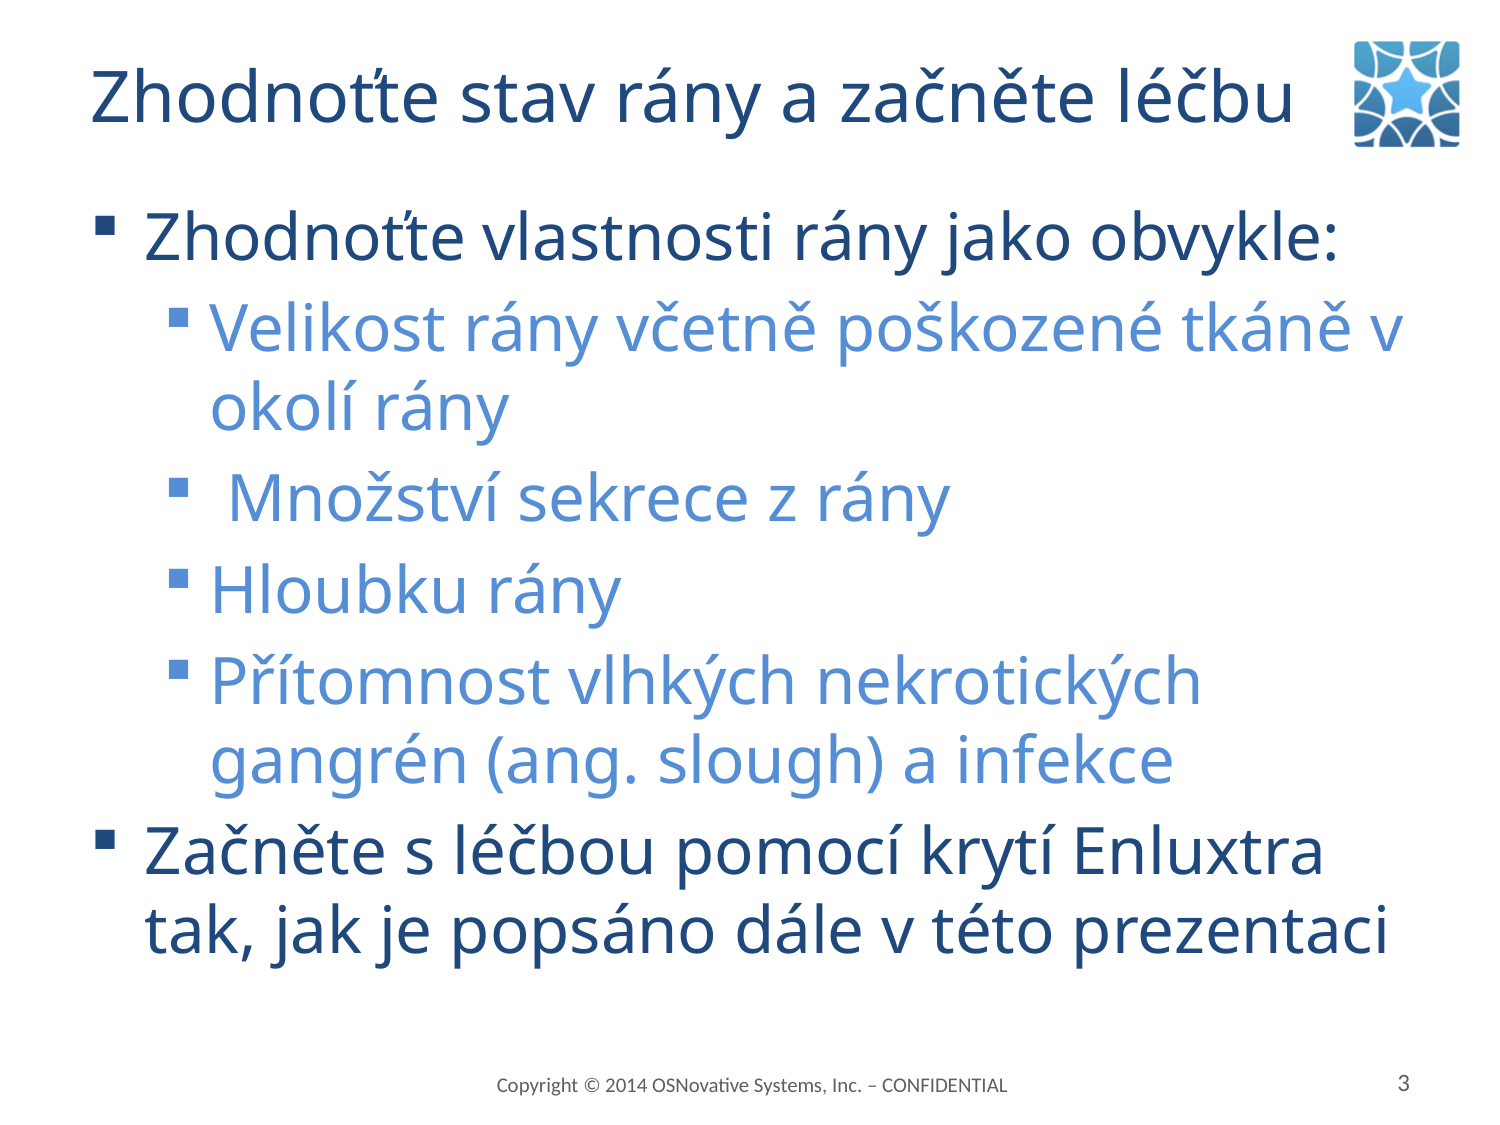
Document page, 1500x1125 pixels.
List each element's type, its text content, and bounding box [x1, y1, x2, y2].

title Zhodnoťte stav rány a začněte léčbu [75, 0, 1313, 187]
picture [1350, 37, 1463, 151]
slide_number 3 [1299, 1042, 1425, 1103]
list Zhodnoťte vlastnosti rány jako obvykle: Velikost rány včetně poškozené tkáně v okolí rány Množství sekrece z rány Hloubku rány Přítomnost vlhkých nekrotických gangrén (ang. slough) a infekce Začněte s léčbou pomocí krytí Enluxtra tak, jak je popsáno dále v této prezentaci [75, 187, 1425, 1043]
